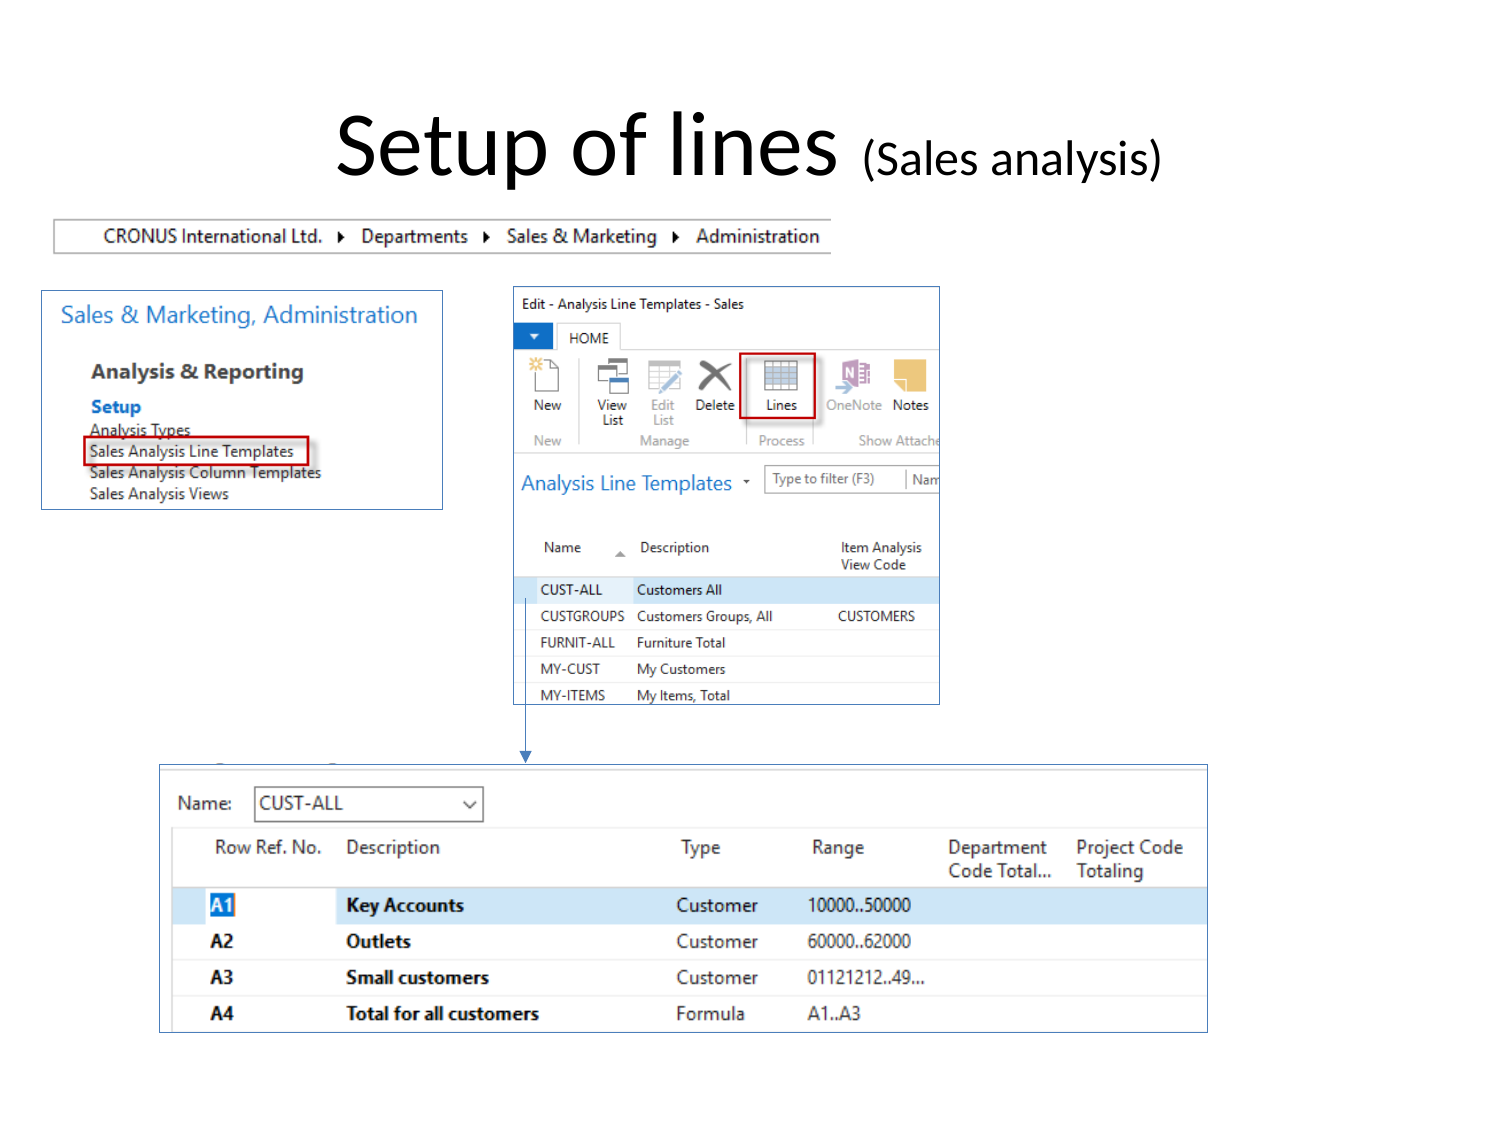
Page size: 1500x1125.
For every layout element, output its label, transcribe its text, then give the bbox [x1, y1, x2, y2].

title Setup of lines (Sales analysis) [75, 45, 1425, 233]
picture [40, 205, 831, 260]
picture [513, 286, 940, 705]
picture [41, 290, 444, 510]
picture [159, 763, 1208, 1033]
